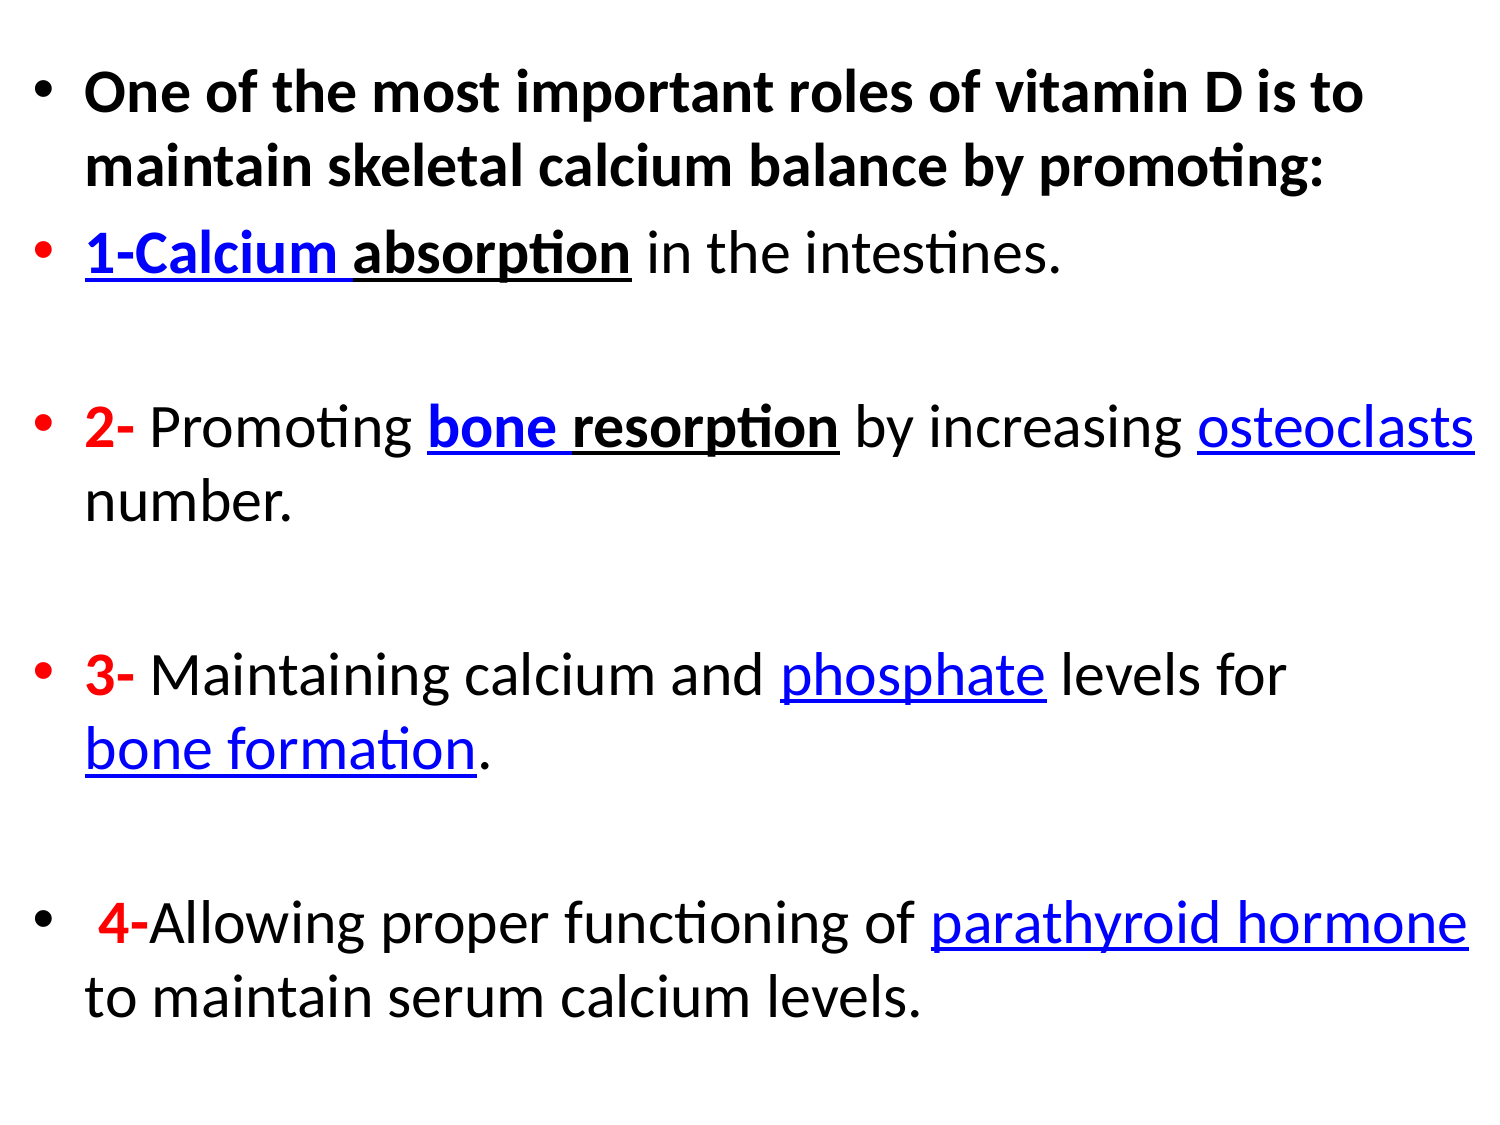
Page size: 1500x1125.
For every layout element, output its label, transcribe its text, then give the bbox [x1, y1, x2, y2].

list One of the most important roles of vitamin D is to maintain skeletal calcium balance by promoting: 1-Calcium absorption in the intestines. 2- Promoting bone resorption by increasing osteoclasts number. 3- Maintaining calcium and phosphate levels for bone formation. 4-Allowing proper functioning of parathyroid hormone to maintain serum calcium levels. [17, 42, 1500, 1106]
